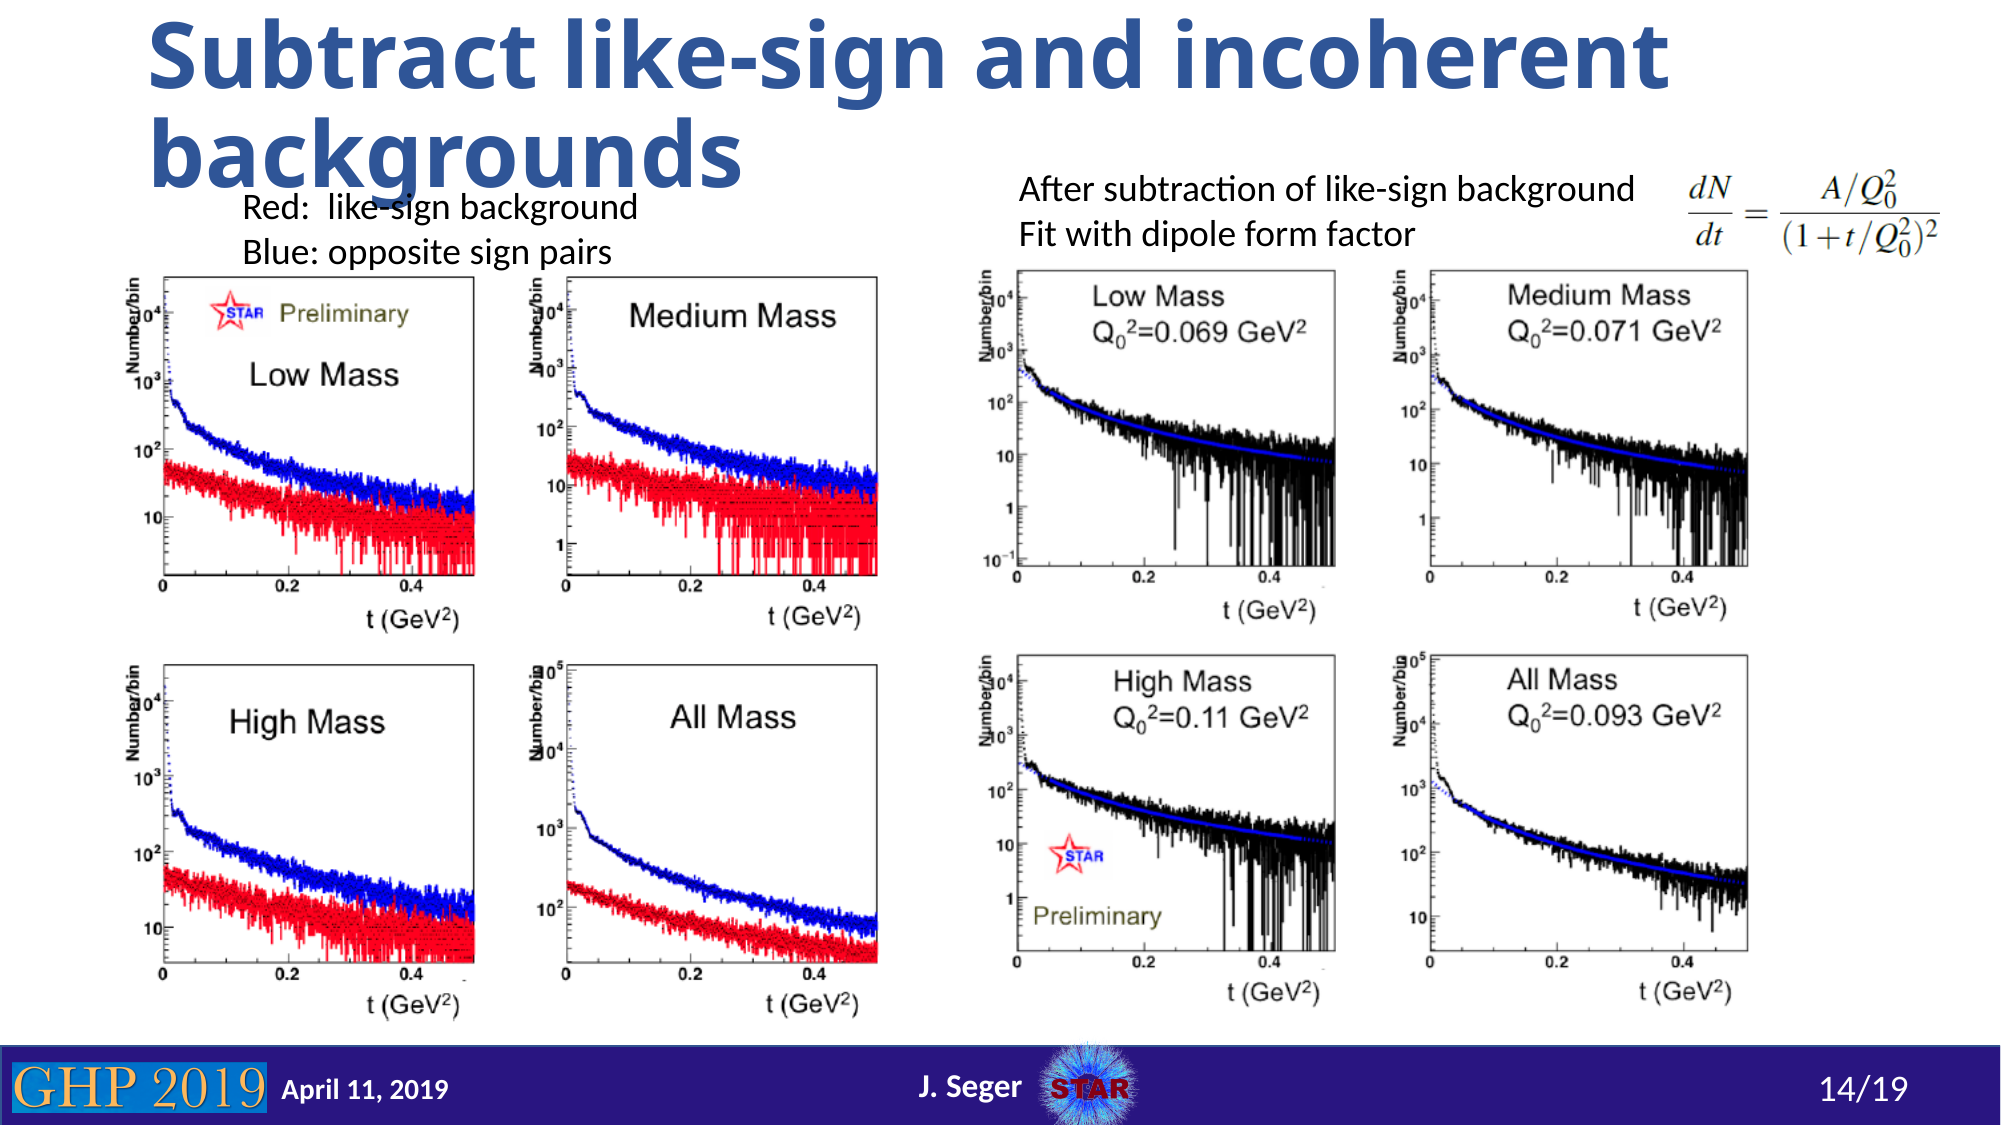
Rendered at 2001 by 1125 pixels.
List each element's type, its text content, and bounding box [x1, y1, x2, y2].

picture [98, 230, 899, 1044]
title Subtract like-sign and incoherent backgrounds [132, 0, 1858, 218]
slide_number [266, 1057, 554, 1118]
text_box Red: like-sign background Blue: opposite sign pairs [227, 174, 655, 230]
picture [12, 1062, 266, 1113]
footer J. Seger [903, 1056, 1077, 1113]
text_box After subtraction of like-sign background Fit with dipole form factor [1003, 156, 1652, 221]
picture [974, 153, 1967, 1125]
